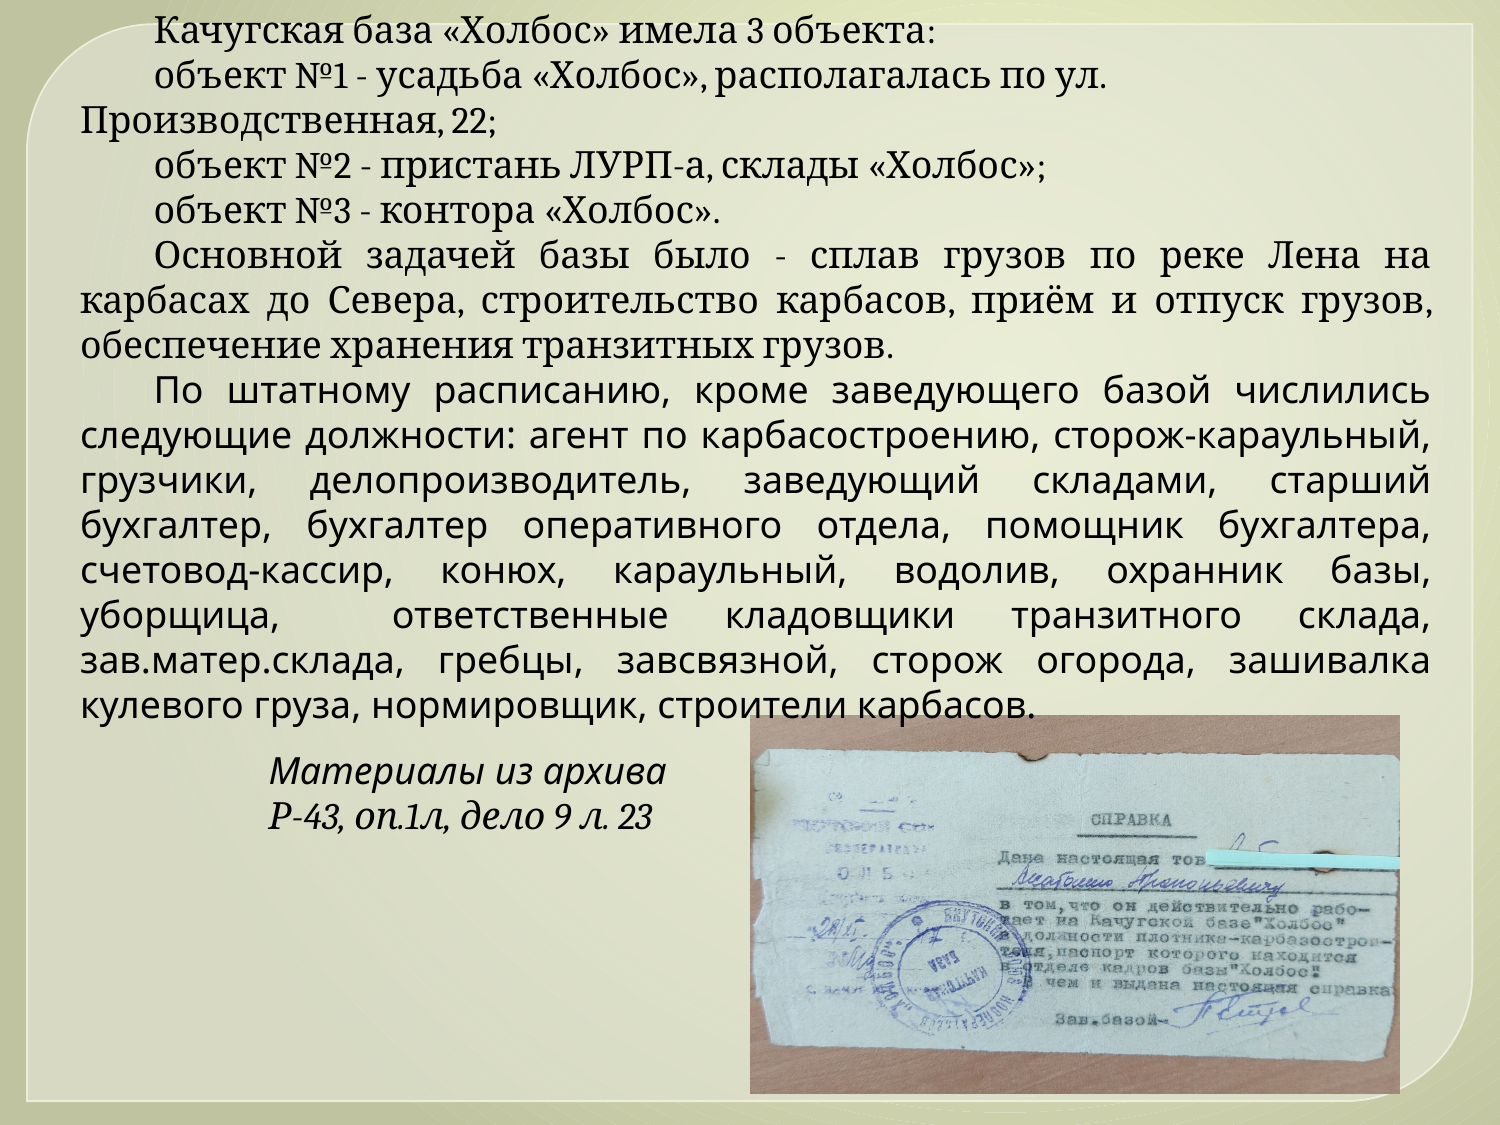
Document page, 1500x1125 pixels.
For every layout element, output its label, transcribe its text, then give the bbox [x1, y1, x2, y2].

text_box Материалы из архива Р-43, оп.1л, дело 9 л. 23 [253, 739, 703, 845]
text_box Качугская база «Холбос» имела 3 объекта: объект №1 - усадьба «Холбос», располагалась по ул. Производственная, 22; объект №2 - пристань ЛУРП-а, склады «Холбос»; объект №3 - контора «Холбос». Основной задачей базы было - сплав грузов по реке Лена на карбасах до Севера, строительство карбасов, приём и отпуск грузов, обеспечение хранения транзитных грузов. По штатному расписанию, кроме заведующего базой числились следующие должности: агент по карбасостроению, сторож-караульный, грузчики, делопроизводитель, заведующий складами, старший бухгалтер, бухгалтер оперативного отдела, помощник бухгалтера, счетовод-кассир, конюх, караульный, водолив, охранник базы, уборщица, ответственные кладовщики транзитного склада, зав.матер.склада, гребцы, завсвязной, сторож огорода, зашивалка кулевого груза, нормировщик, строители карбасов. [64, 0, 1447, 734]
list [749, 715, 1400, 1095]
